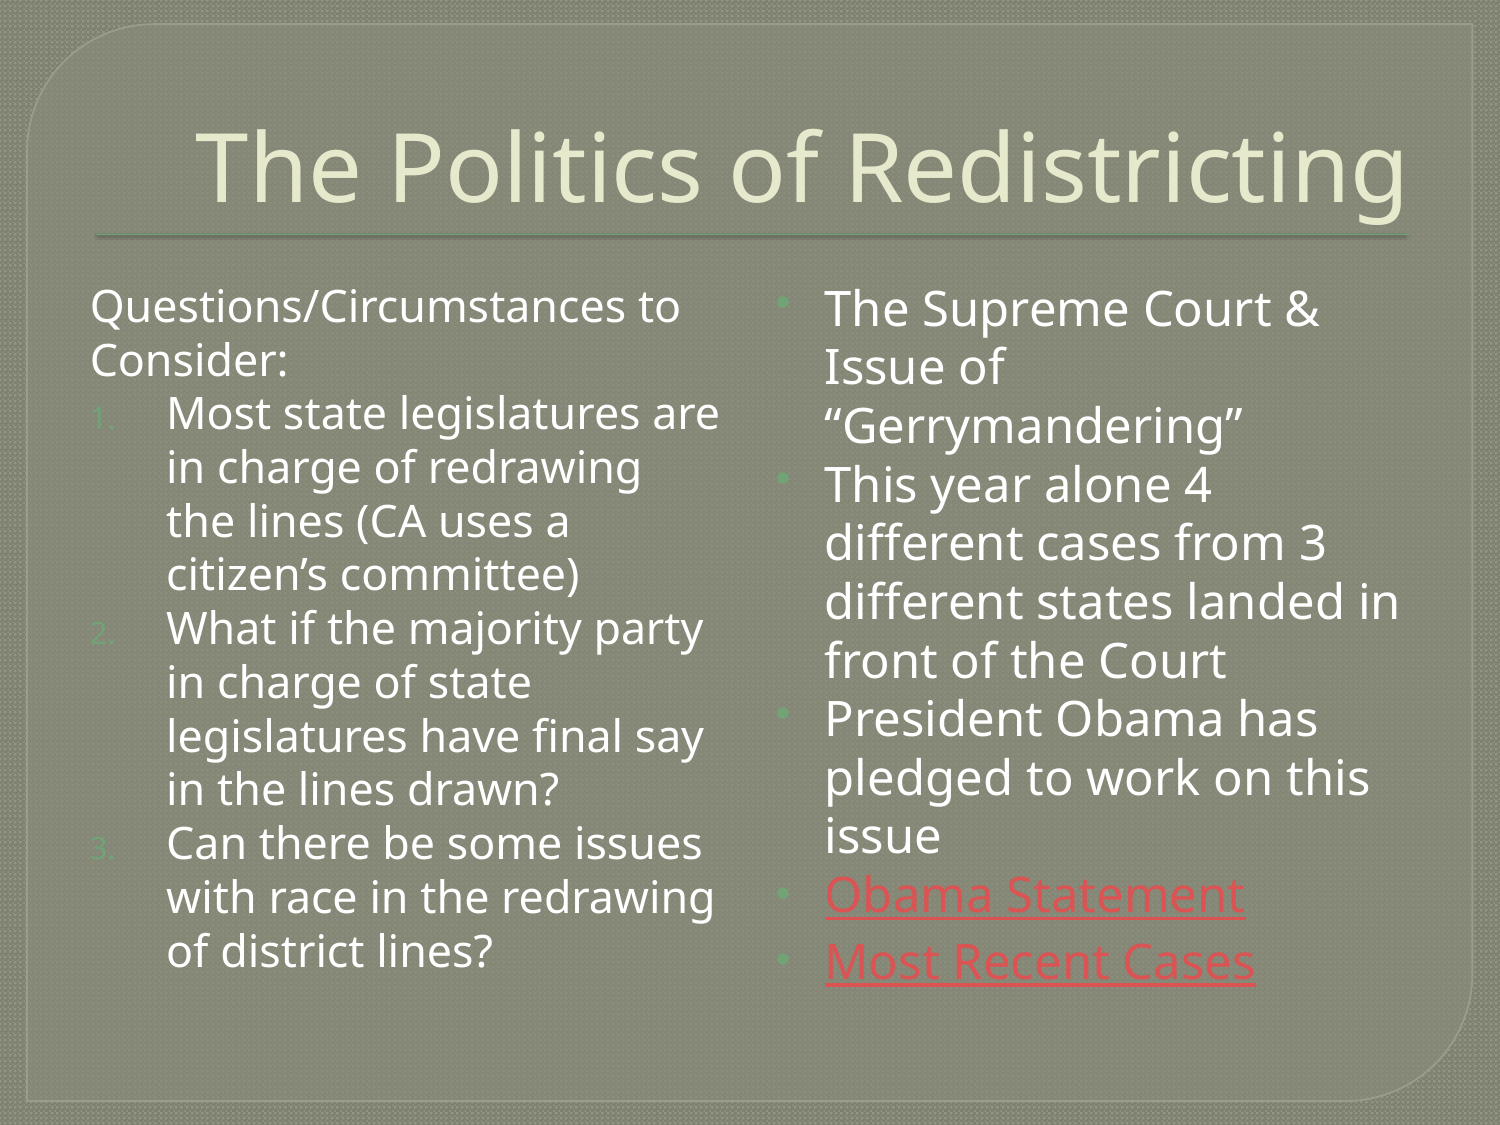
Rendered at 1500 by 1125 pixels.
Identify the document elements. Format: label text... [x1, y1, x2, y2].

list The Supreme Court & Issue of “Gerrymandering” This year alone 4 different cases from 3 different states landed in front of the Court President Obama has pledged to work on this issue Obama Statement Most Recent Cases [762, 270, 1425, 1013]
title The Politics of Redistricting [75, 41, 1425, 230]
list Questions/Circumstances to Consider: Most state legislatures are in charge of redrawing the lines (CA uses a citizen’s committee) What if the majority party in charge of state legislatures have final say in the lines drawn? Can there be some issues with race in the redrawing of district lines? [75, 270, 738, 1013]
